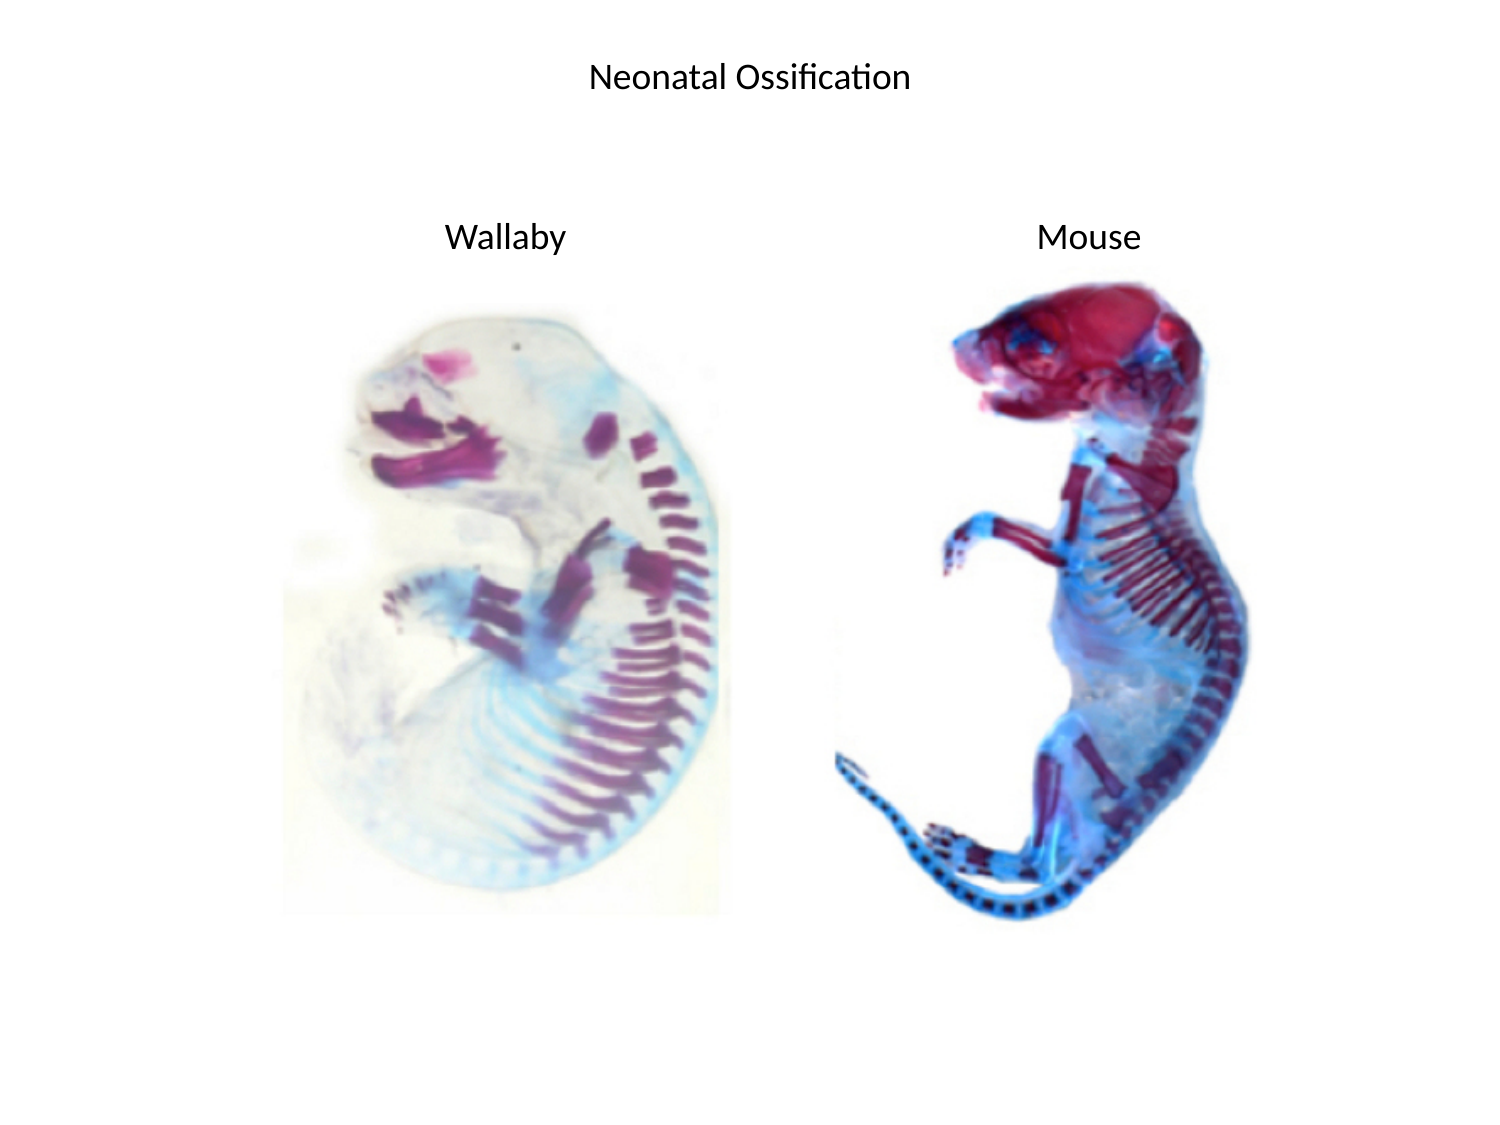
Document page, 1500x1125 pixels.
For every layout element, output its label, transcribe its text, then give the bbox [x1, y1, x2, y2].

text_box Mouse [1021, 204, 1157, 263]
picture [245, 265, 1258, 936]
text_box Wallaby [430, 204, 582, 263]
text_box Neonatal Ossification [569, 44, 931, 105]
